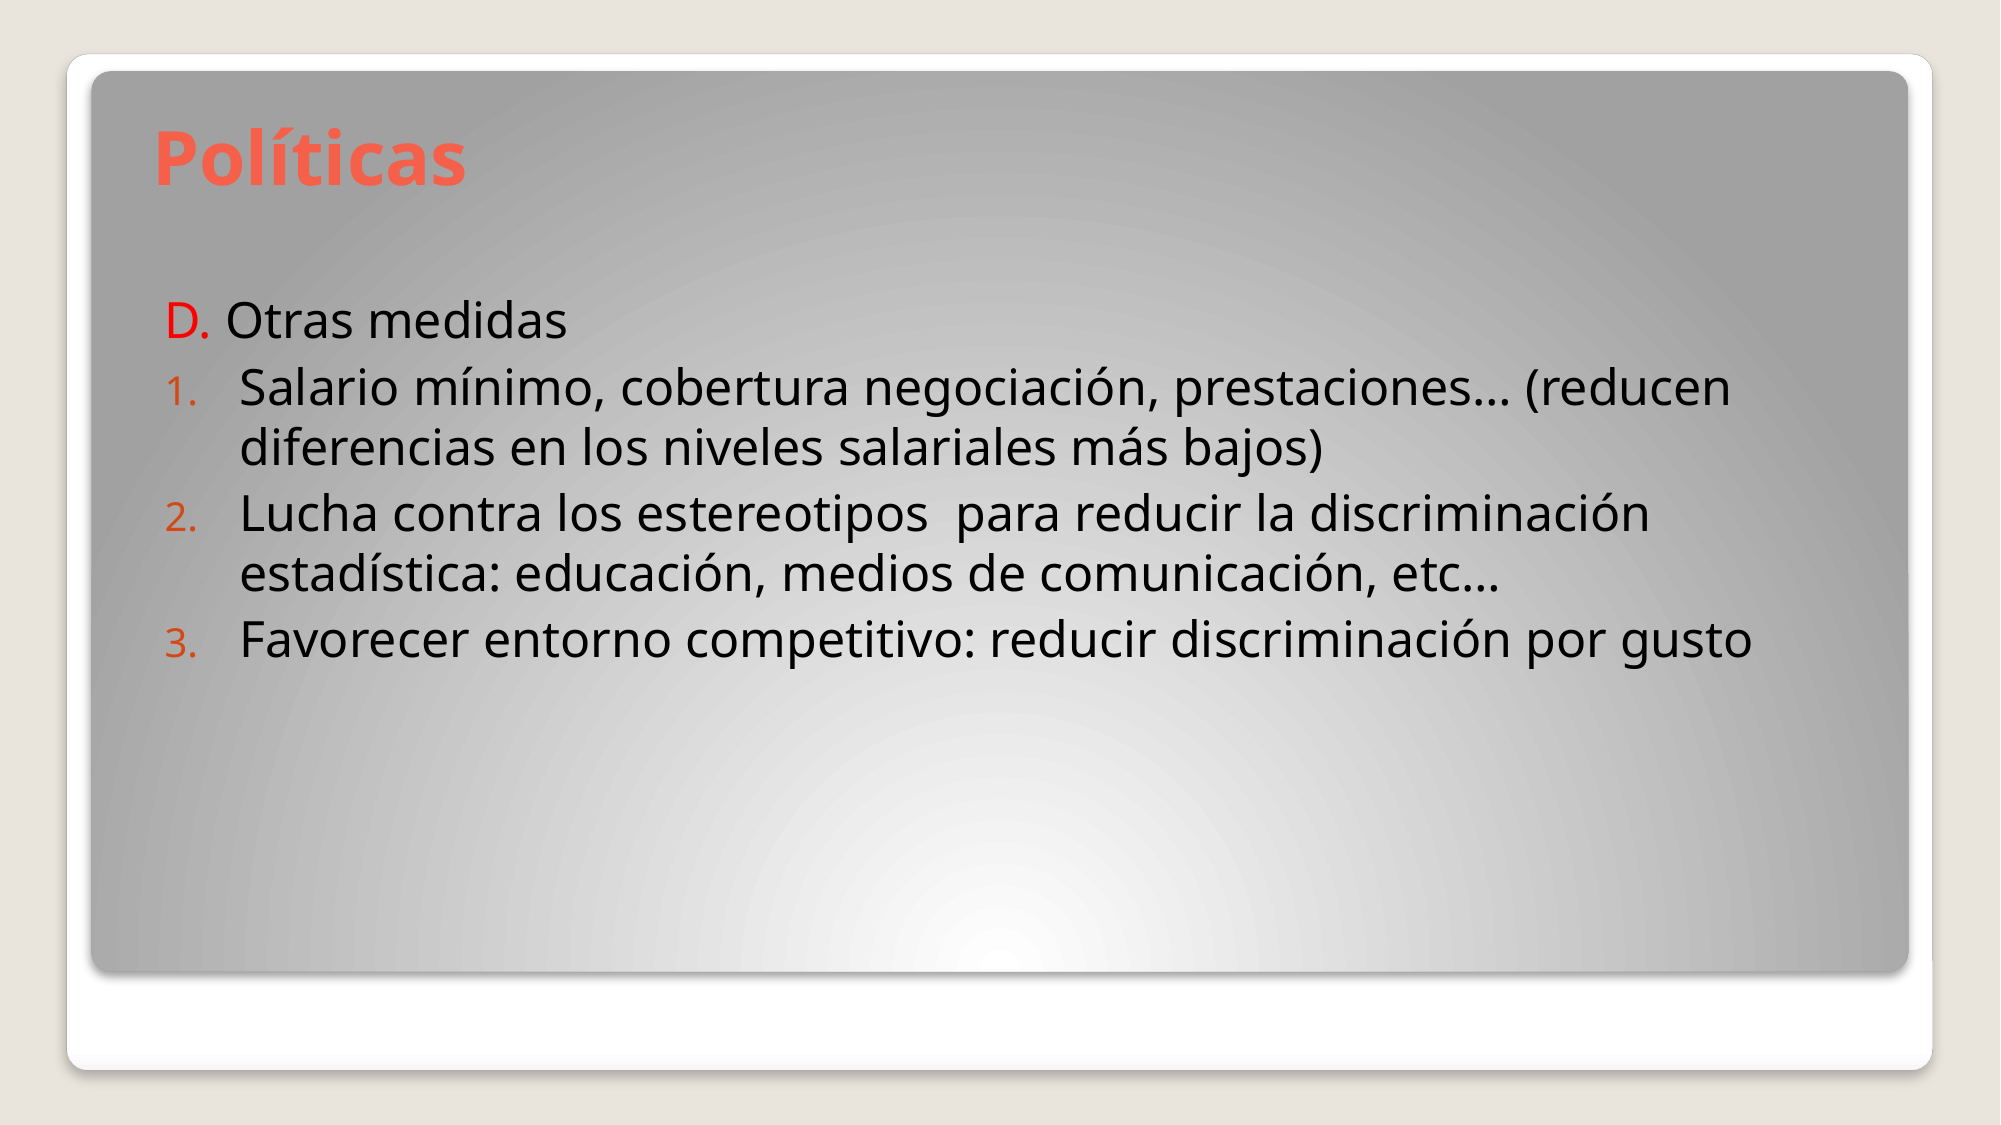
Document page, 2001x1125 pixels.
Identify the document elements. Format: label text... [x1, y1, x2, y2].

title Políticas [137, 59, 1685, 207]
list D. Otras medidas Salario mínimo, cobertura negociación, prestaciones… (reducen diferencias en los niveles salariales más bajos) Lucha contra los estereotipos para reducir la discriminación estadística: educación, medios de comunicación, etc… Favorecer entorno competitivo: reducir discriminación por gusto [134, 207, 1863, 1014]
